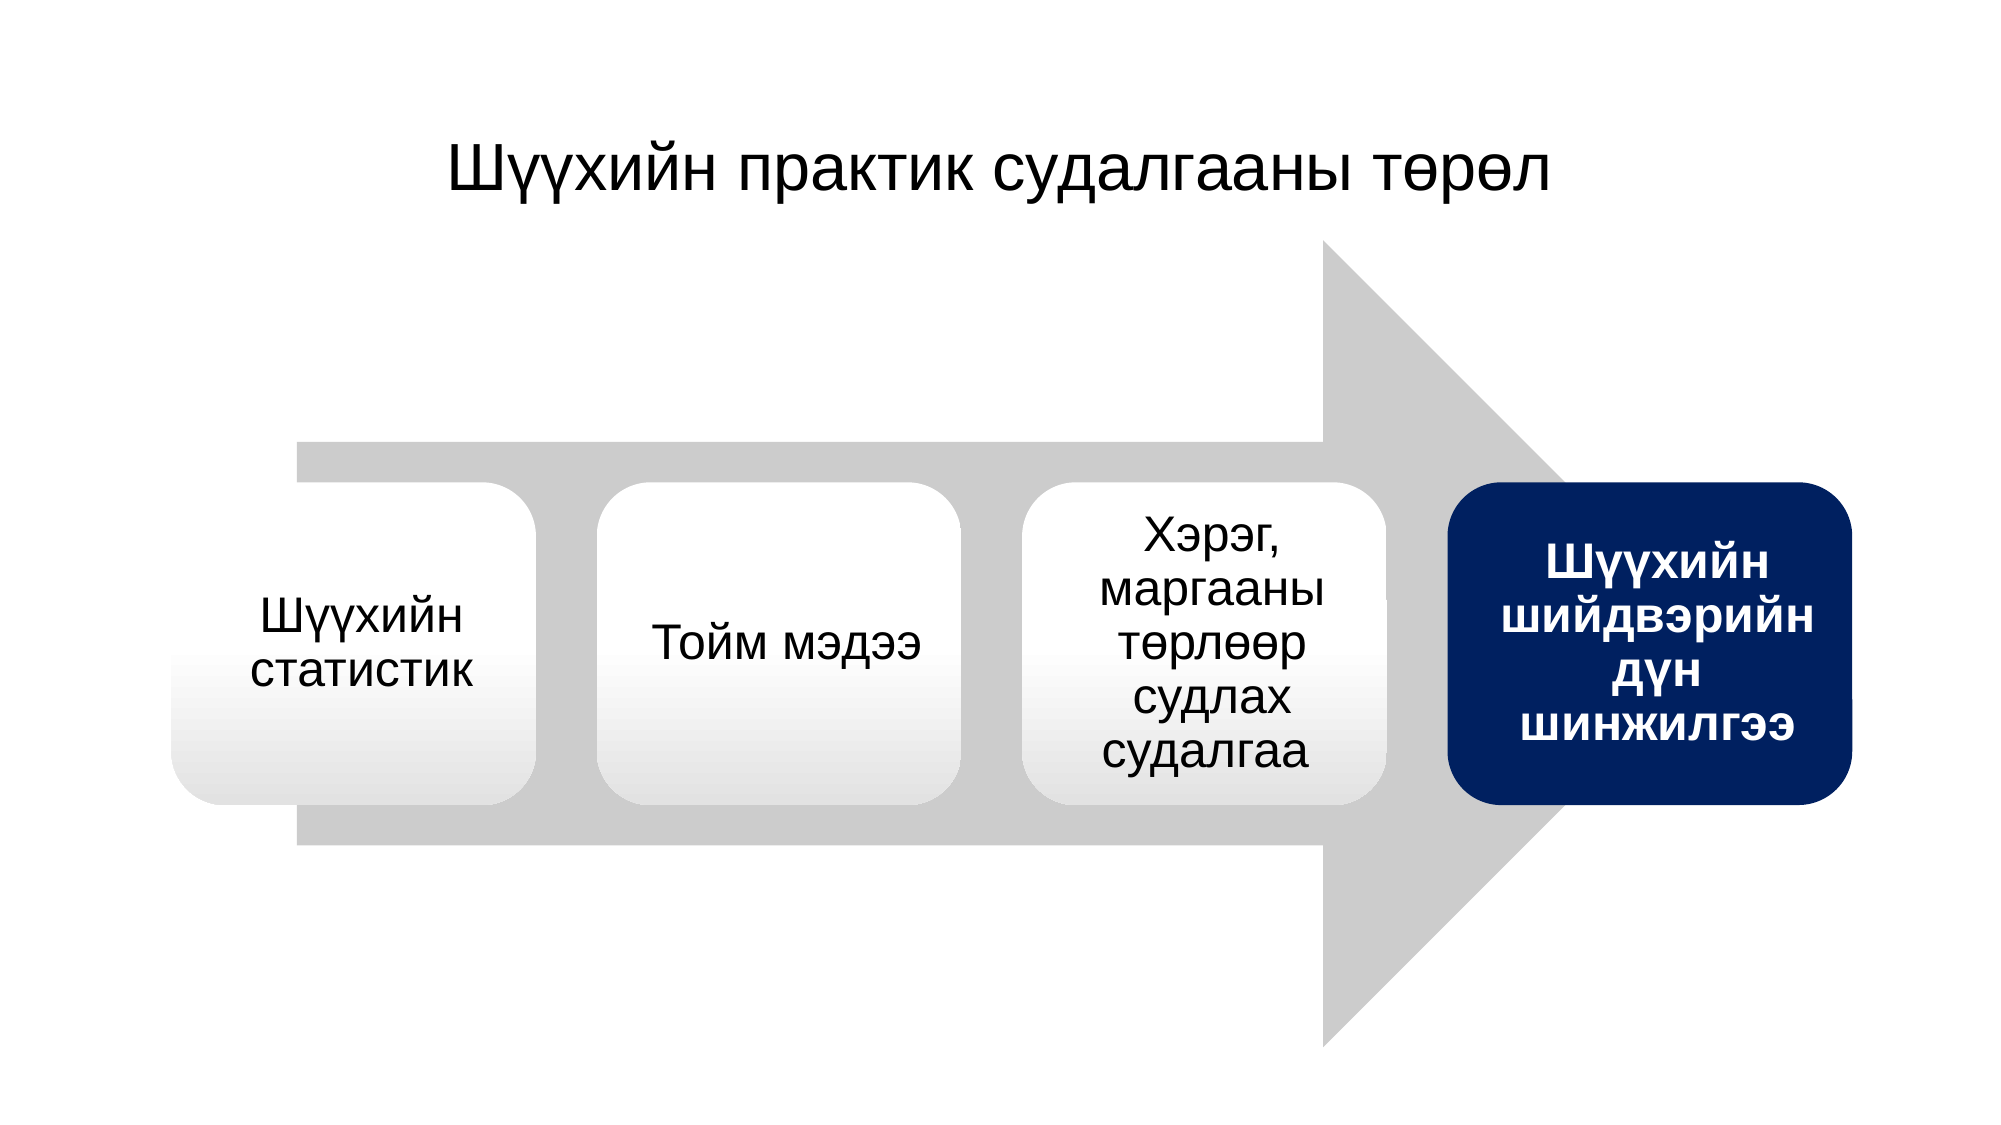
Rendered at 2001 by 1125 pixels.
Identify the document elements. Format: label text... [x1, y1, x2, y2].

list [170, 240, 1853, 1048]
title Шүүхийн практик судалгааны төрөл [137, 59, 1863, 278]
